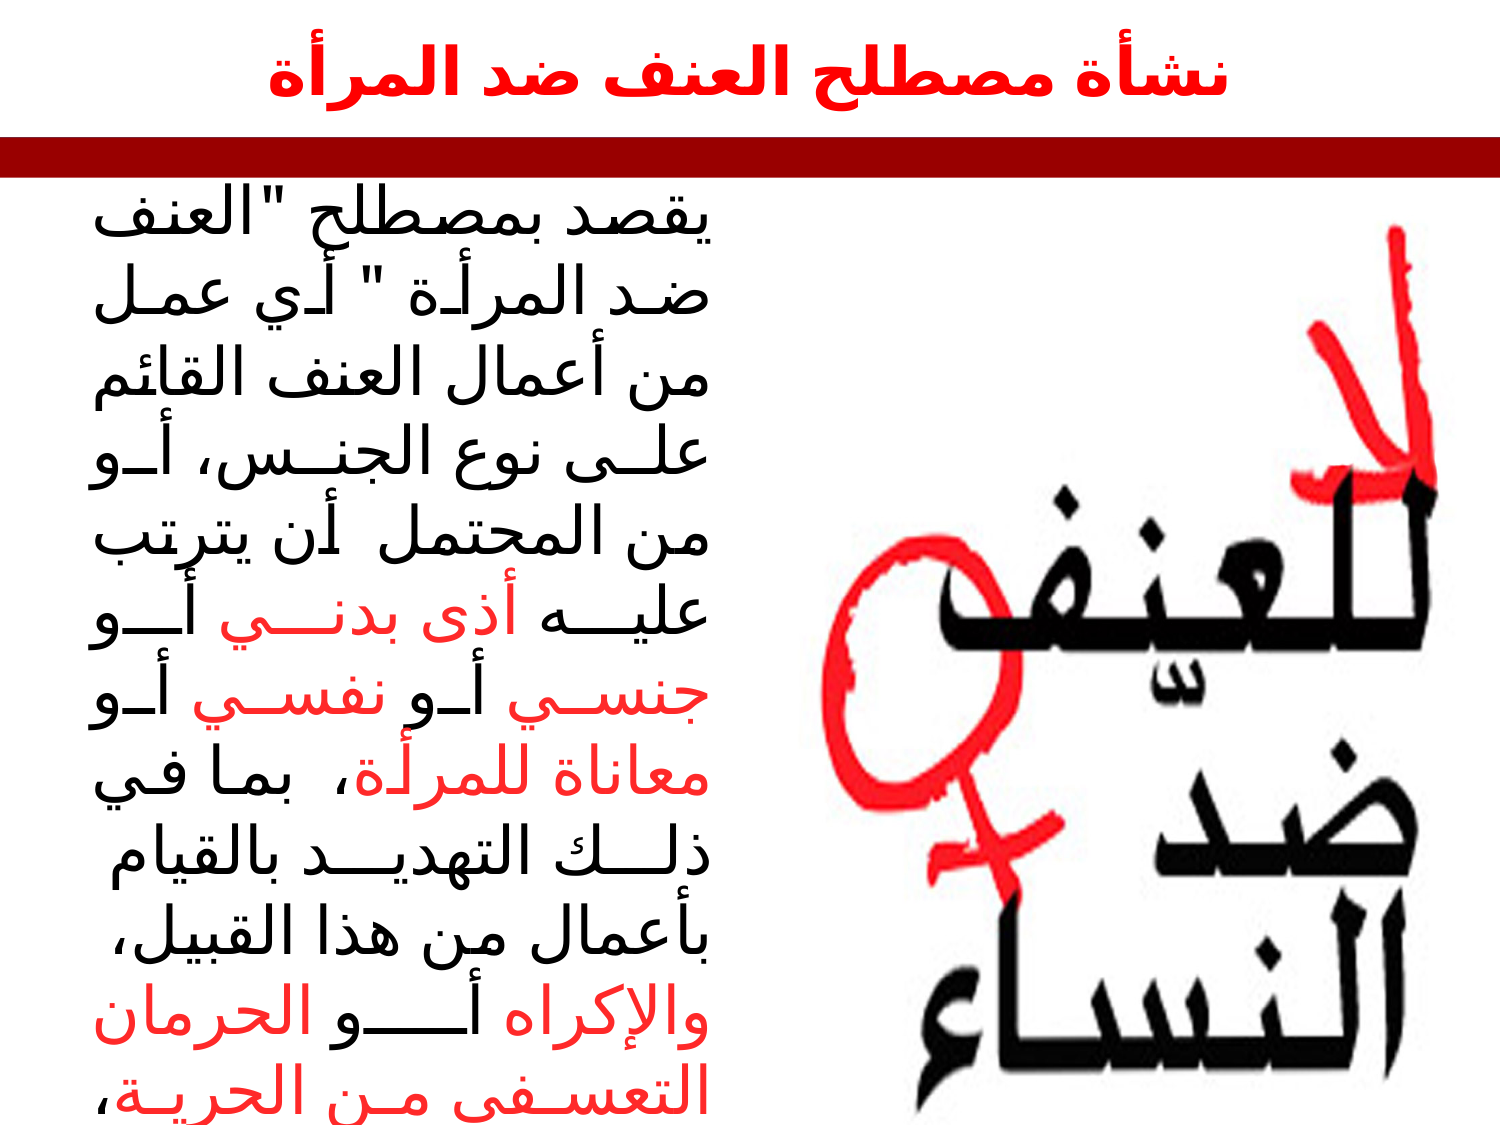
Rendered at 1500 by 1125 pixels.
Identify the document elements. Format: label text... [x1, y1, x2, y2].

picture [773, 184, 1500, 1125]
list يقصد بمصطلح "العنف ضد المرأة " أي عمل من أعمال العنف القائم على نوع الجنس، أو من المحتمل أن يترتب عليه أذى بدني أو جنسي أو نفسي أو معاناة للمرأة، بما في ذلك التهديد بالقيام بأعمال من هذا القبيل، والإكراه أو الحرمان التعسفي من الحرية، سواء حدث ذلك في الحياة العامة أو الخاصة" . [76, 160, 729, 1023]
title نشأة مصطلح العنف ضد المرأة [0, 0, 1500, 138]
